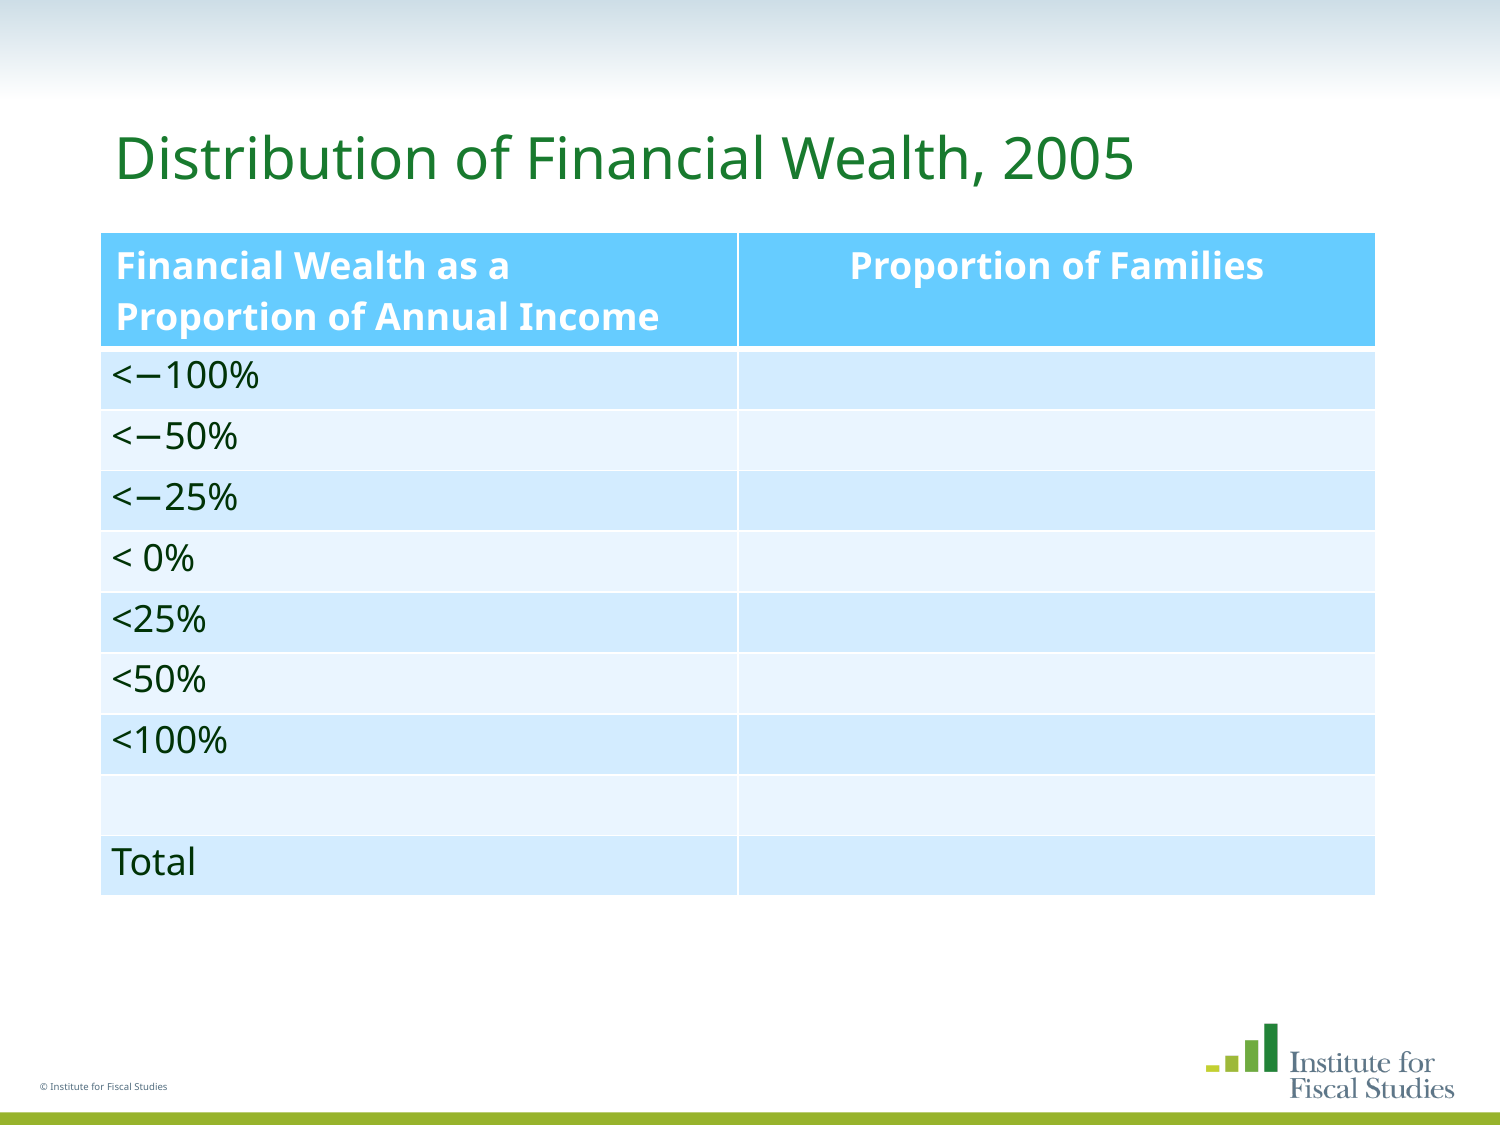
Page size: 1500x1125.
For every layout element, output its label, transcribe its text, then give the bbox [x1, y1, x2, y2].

table_header Proportion of Families [739, 233, 1375, 346]
table_cell [739, 593, 1375, 652]
table_cell [101, 776, 737, 835]
table_cell <25% [101, 593, 737, 652]
table_cell [739, 411, 1375, 470]
table_cell <100% [101, 715, 737, 774]
table_cell [739, 532, 1375, 591]
title Distribution of Financial Wealth, 2005 [99, 37, 1388, 201]
table_header Financial Wealth as a Proportion of Annual Income [101, 233, 737, 346]
picture [1200, 1021, 1463, 1100]
table_cell <50% [101, 654, 737, 713]
table_cell [739, 715, 1375, 774]
slide_number © Institute for Fiscal Studies [24, 1062, 438, 1101]
table_cell <−100% [101, 352, 737, 409]
table_cell [739, 776, 1375, 835]
table_cell [739, 654, 1375, 713]
table_cell <−50% [101, 411, 737, 470]
table_cell [739, 471, 1375, 530]
table_cell < 0% [101, 532, 737, 591]
table_cell [739, 352, 1375, 409]
table_cell [739, 836, 1375, 895]
table_cell Total [101, 836, 737, 895]
table_cell <−25% [101, 471, 737, 530]
